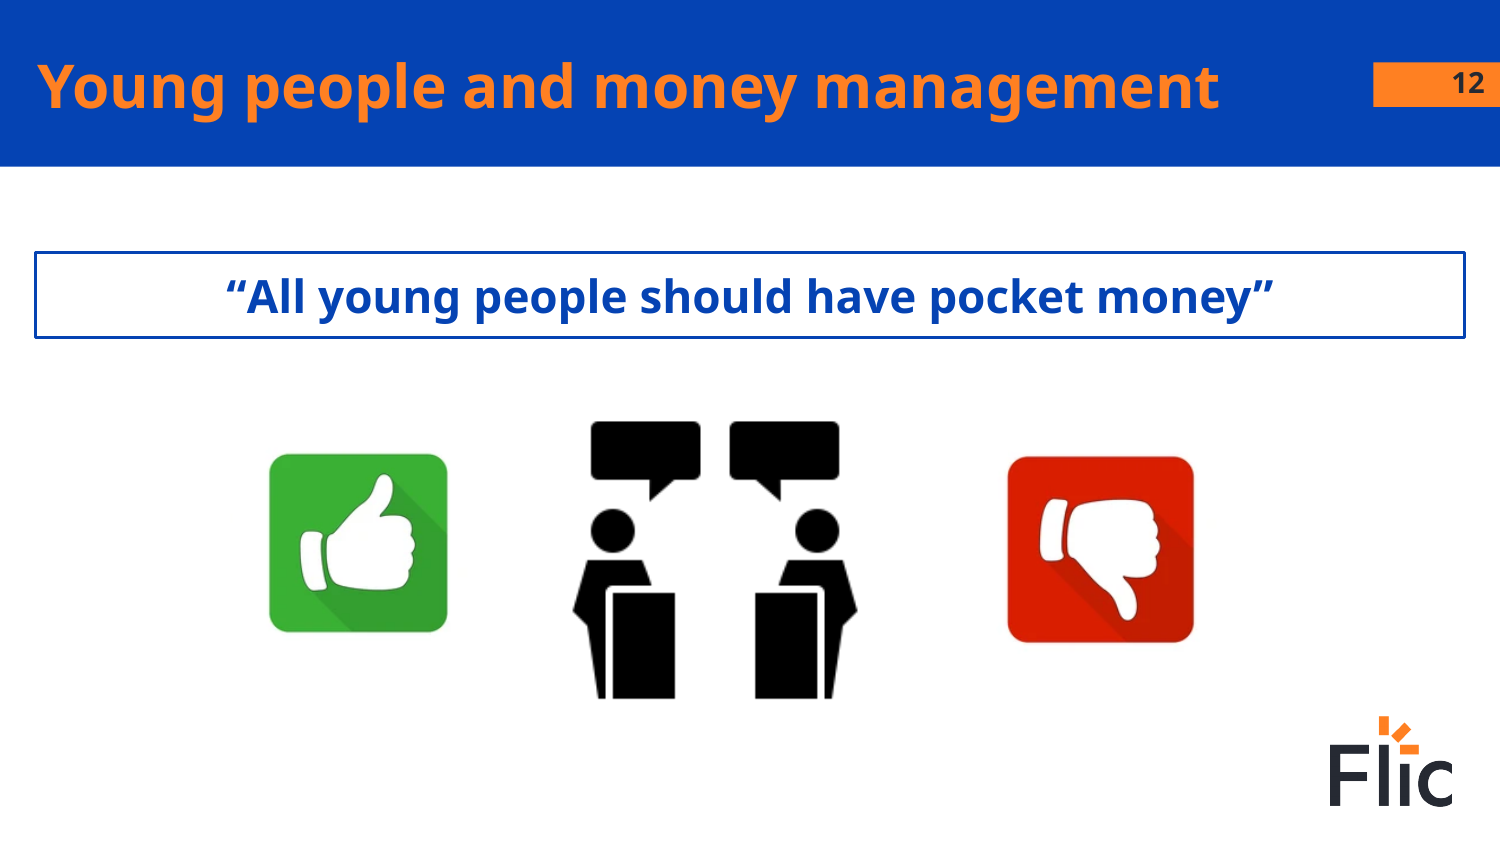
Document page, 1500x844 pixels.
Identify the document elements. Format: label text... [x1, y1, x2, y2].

picture [1330, 716, 1452, 807]
picture [230, 435, 493, 667]
picture [961, 396, 1232, 691]
picture [533, 378, 898, 743]
text_box “All young people should have pocket money” [35, 252, 1465, 338]
text_box Young people and money management [22, 41, 1351, 127]
slide_number 12 [1410, 49, 1500, 115]
